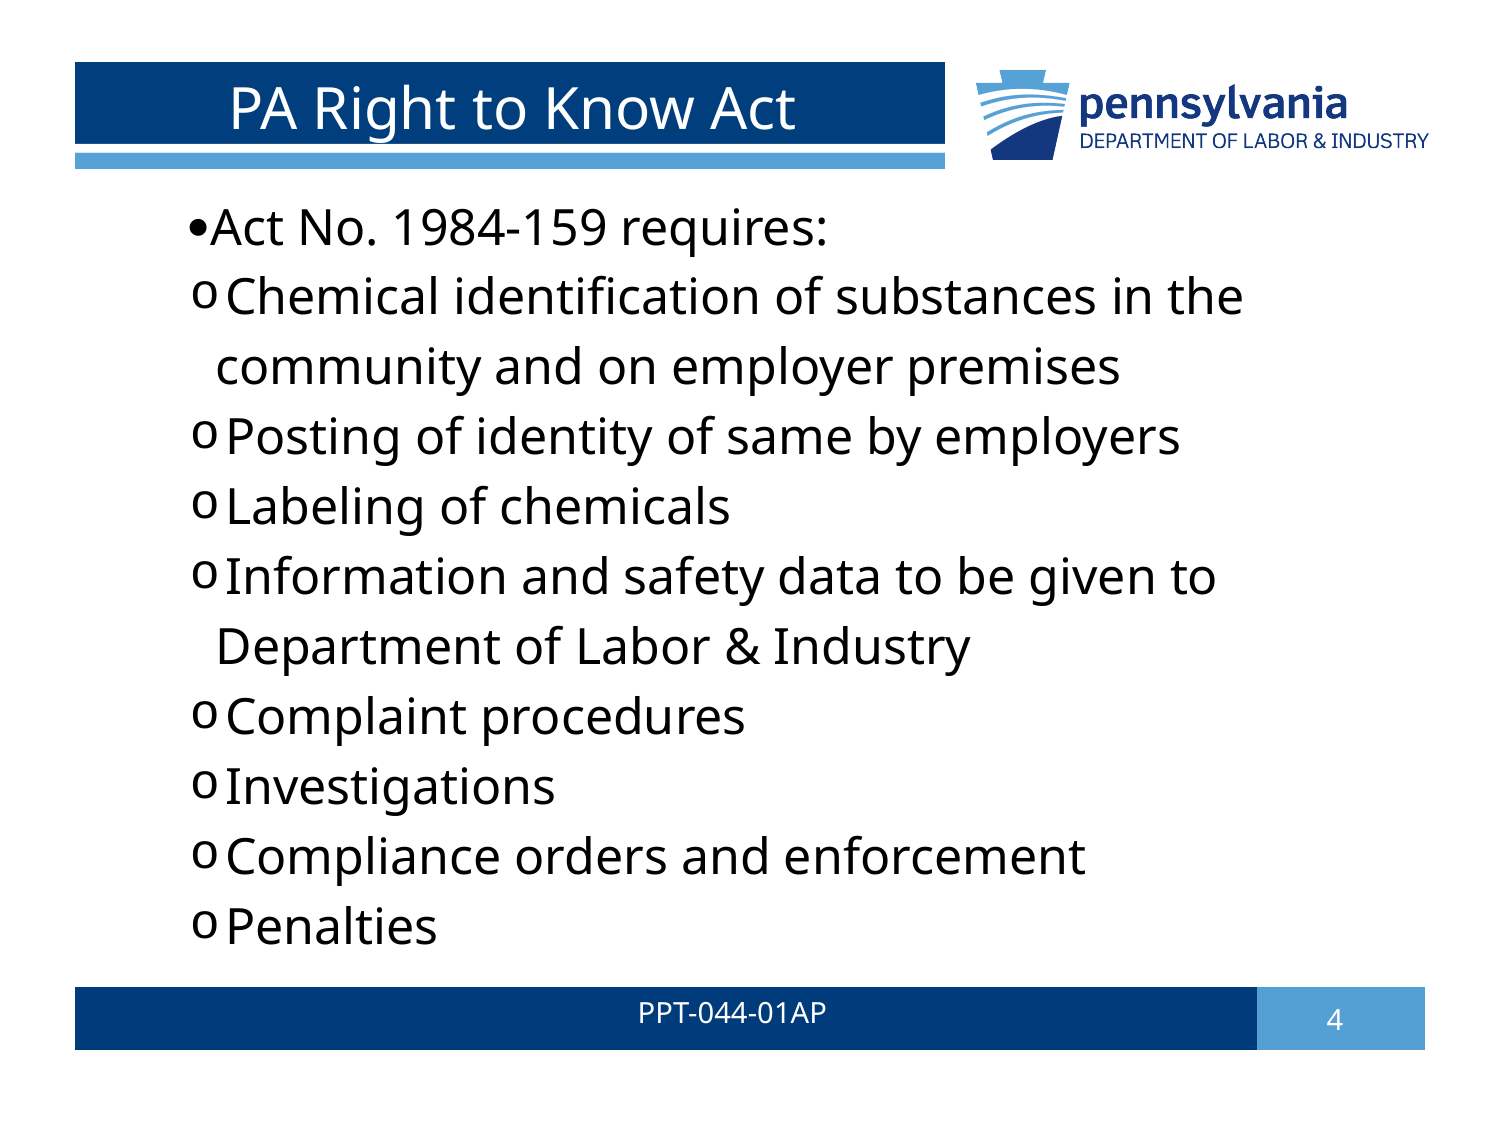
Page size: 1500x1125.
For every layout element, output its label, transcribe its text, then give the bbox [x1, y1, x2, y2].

picture [74, 62, 1430, 170]
picture [74, 987, 1426, 1051]
text_box Act No. 1984-159 requires: Chemical identification of substances in the community and on employer premises Posting of identity of same by employers Labeling of chemicals Information and safety data to be given to Department of Labor & Industry Complaint procedures Investigations Compliance orders and enforcement Penalties [174, 187, 1413, 975]
